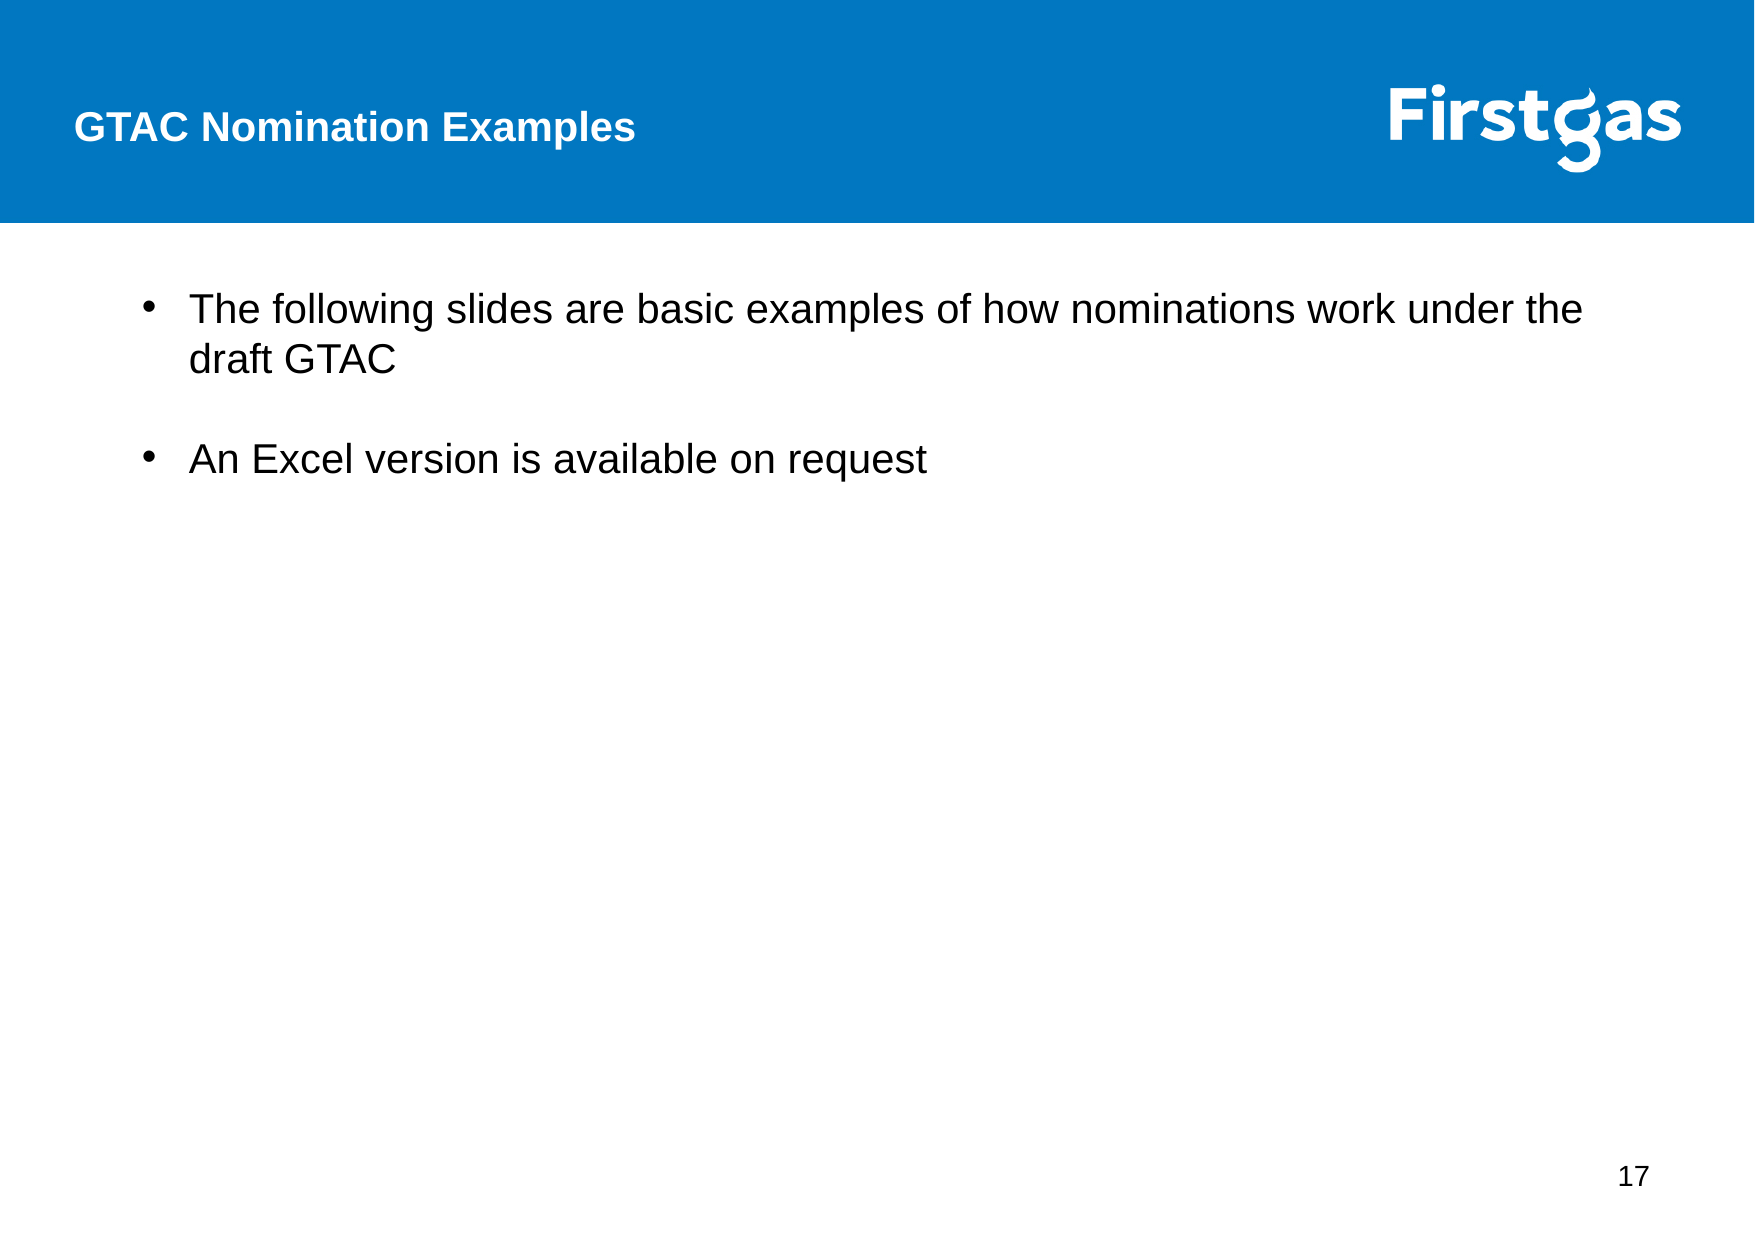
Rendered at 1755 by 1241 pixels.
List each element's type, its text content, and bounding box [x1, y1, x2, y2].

text_box The following slides are basic examples of how nominations work under the draft GTAC An Excel version is available on request [127, 274, 1667, 489]
picture [0, 0, 1755, 1241]
text_box GTAC Nomination Examples [73, 78, 1350, 148]
slide_number 17 [1257, 1149, 1667, 1216]
